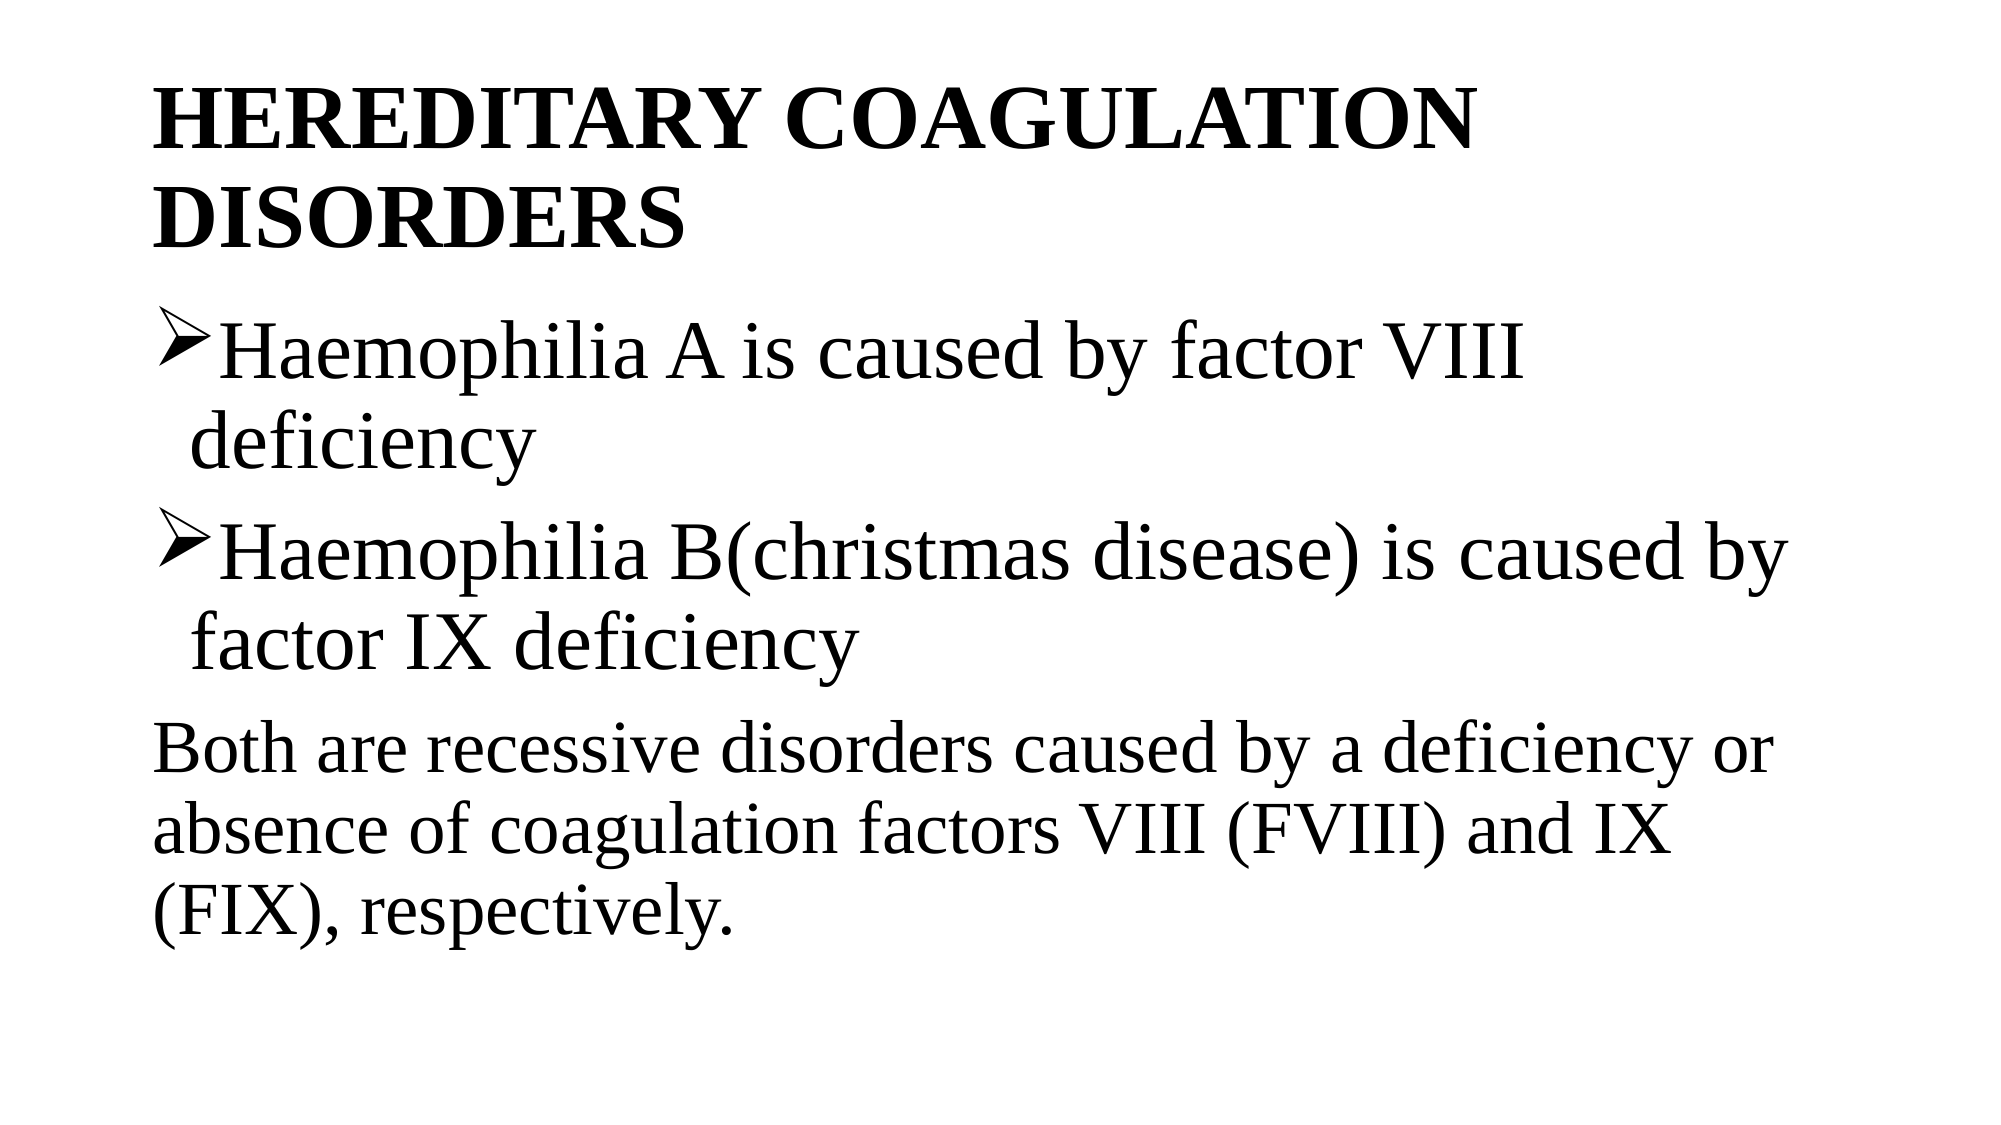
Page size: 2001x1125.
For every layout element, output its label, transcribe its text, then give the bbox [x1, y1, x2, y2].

list Haemophilia A is caused by factor VIII deficiency Haemophilia B(christmas disease) is caused by factor IX deficiency Both are recessive disorders caused by a deficiency or absence of coagulation factors VIII (FVIII) and IX (FIX), respectively. [137, 299, 1863, 1014]
title HEREDITARY COAGULATION DISORDERS [137, 59, 1863, 278]
